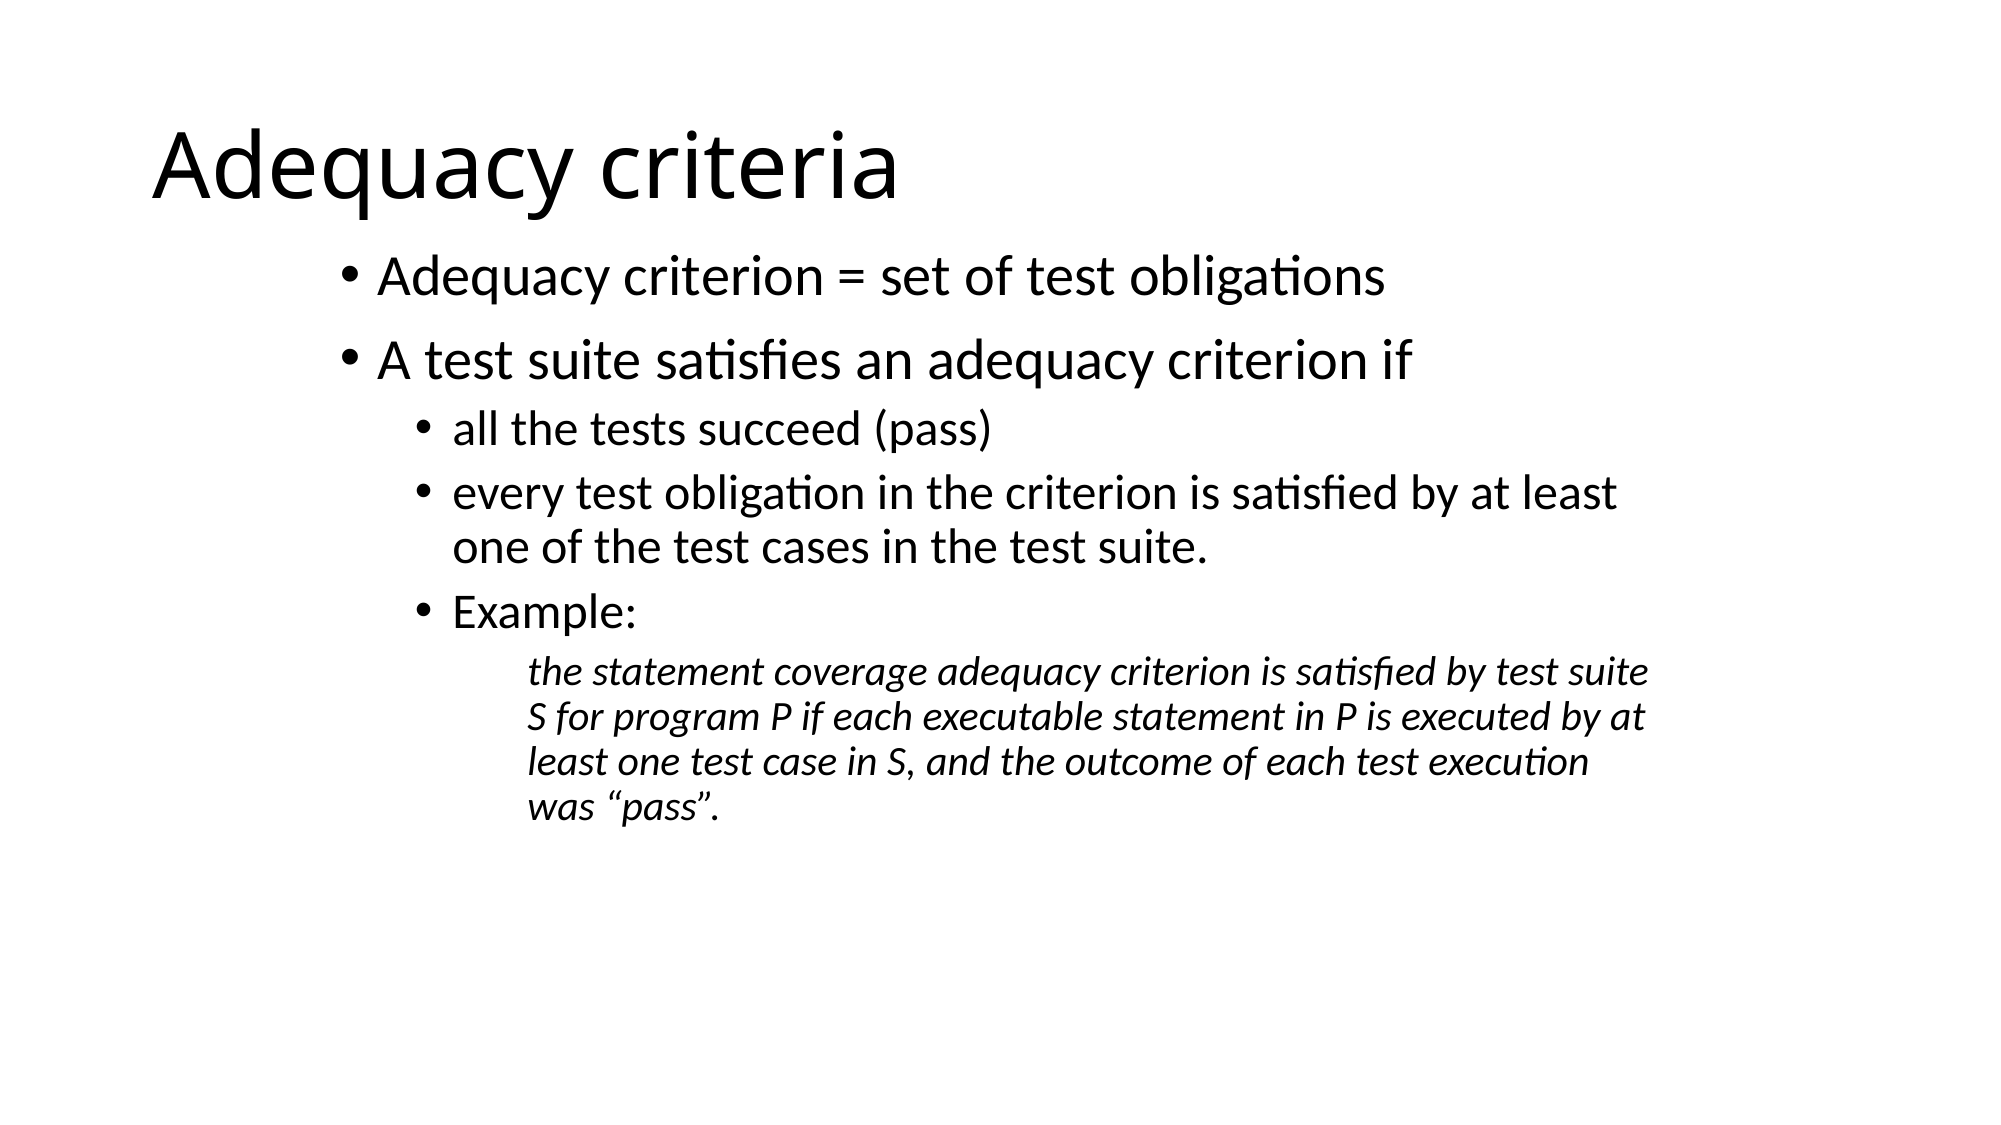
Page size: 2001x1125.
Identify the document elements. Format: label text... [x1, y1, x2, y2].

list Adequacy criterion = set of test obligations A test suite satisfies an adequacy criterion if all the tests succeed (pass) every test obligation in the criterion is satisfied by at least one of the test cases in the test suite. Example: the statement coverage adequacy criterion is satisfied by test suite S for program P if each executable statement in P is executed by at least one test case in S, and the outcome of each test execution was “pass”. [324, 237, 1675, 1005]
title Adequacy criteria [137, 59, 1863, 278]
